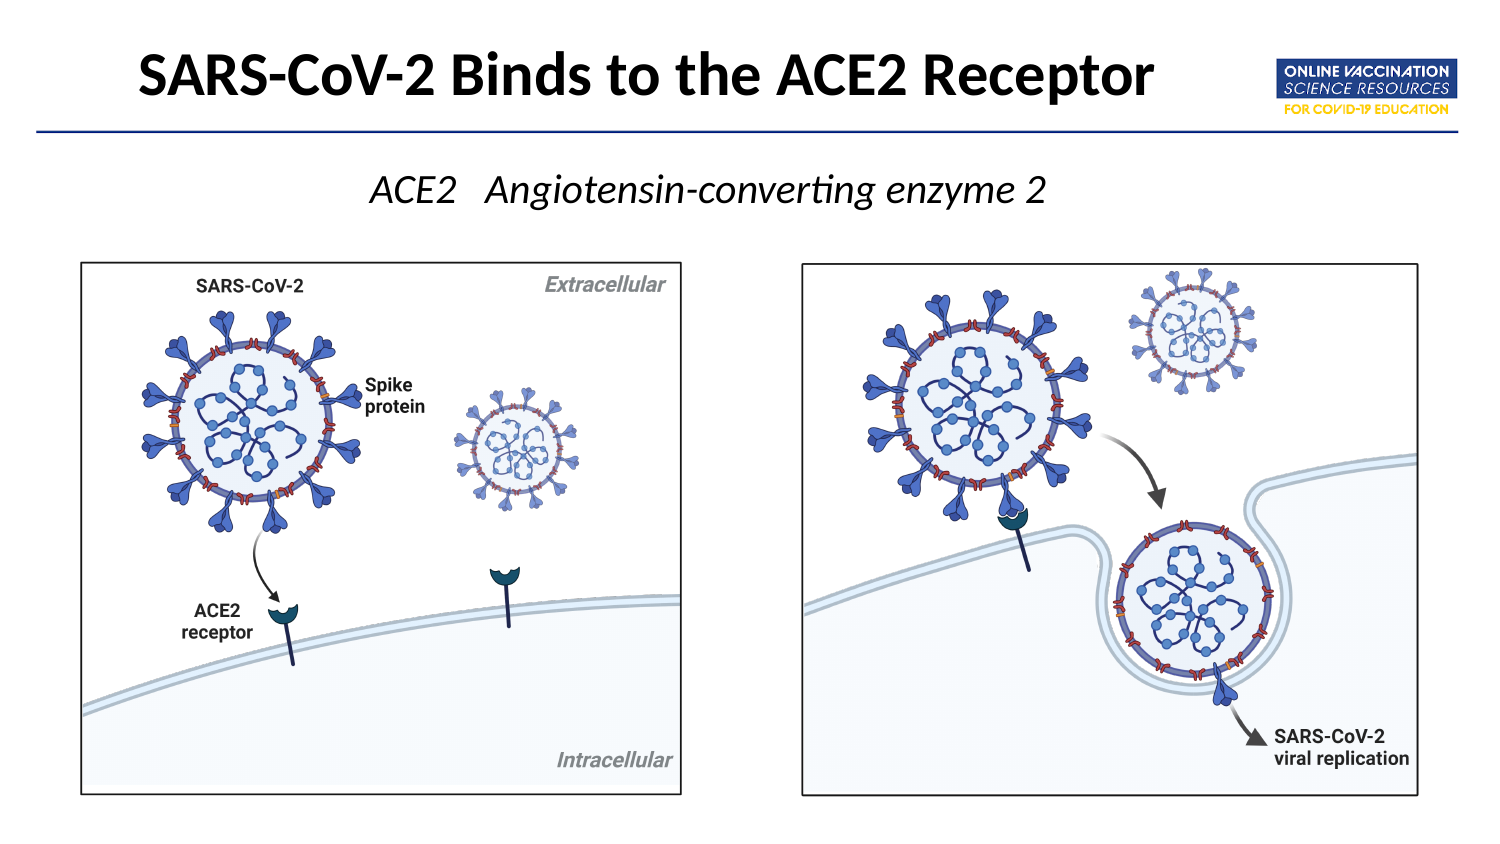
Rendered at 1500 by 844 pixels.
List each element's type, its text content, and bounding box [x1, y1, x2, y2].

picture [0, 0, 1500, 844]
title SARS-CoV-2 Binds to the ACE2 Receptor [35, 27, 1261, 123]
text_box ACE2 Angiotensin-converting enzyme 2 [355, 146, 1145, 219]
